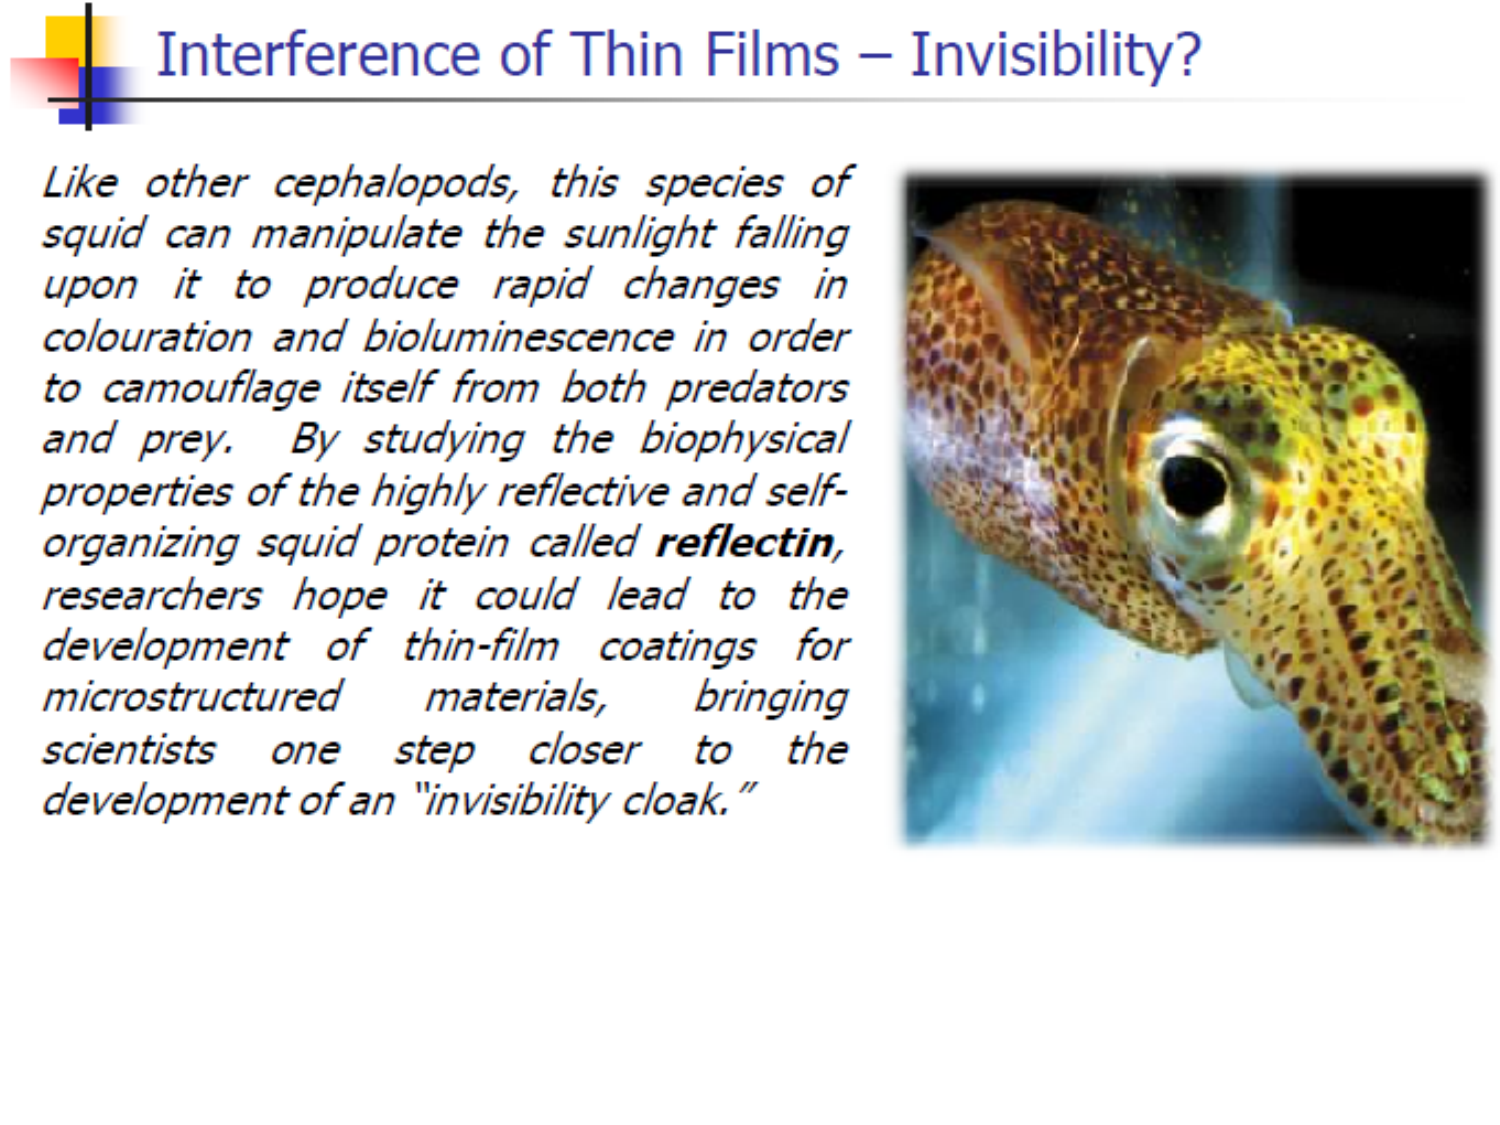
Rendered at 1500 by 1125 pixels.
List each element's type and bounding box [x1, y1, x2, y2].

picture [0, 0, 1500, 897]
